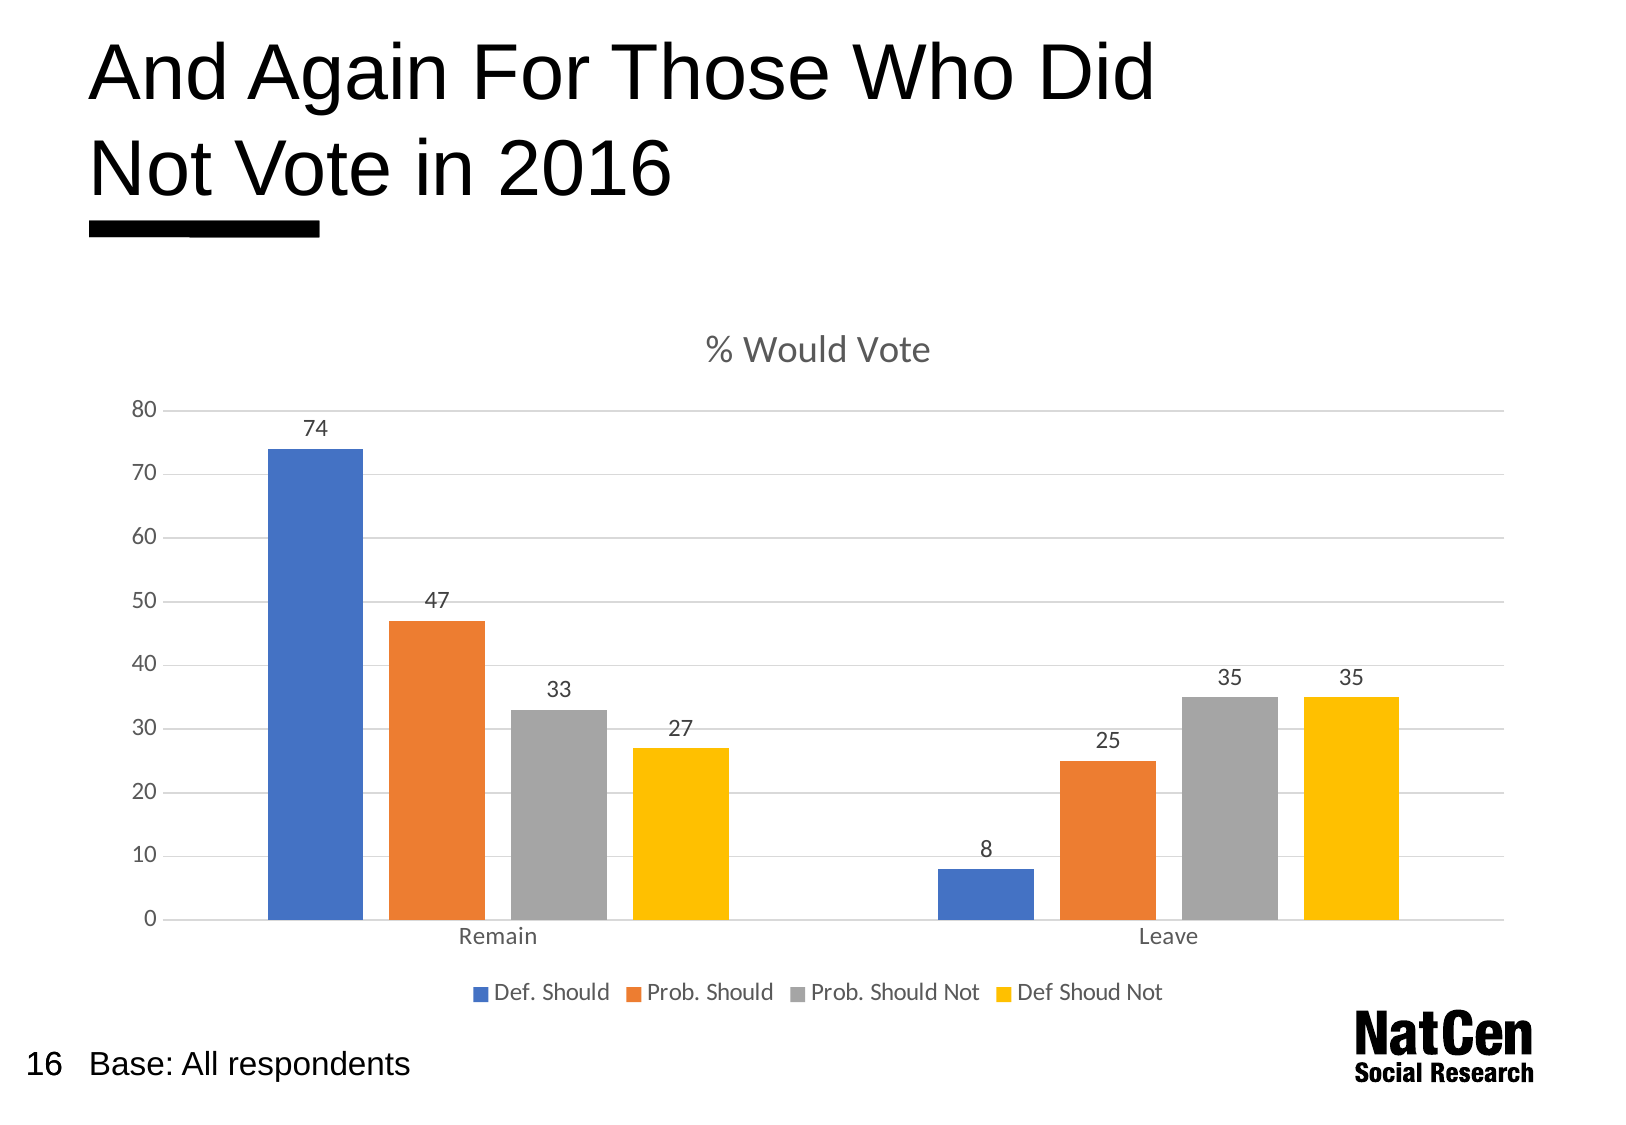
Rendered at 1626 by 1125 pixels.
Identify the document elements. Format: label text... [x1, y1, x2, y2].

title And Again For Those Who Did Not Vote in 2016 [89, 75, 1234, 211]
text_box Base: All respondents [88, 1042, 1233, 1083]
chart [102, 299, 1534, 1014]
